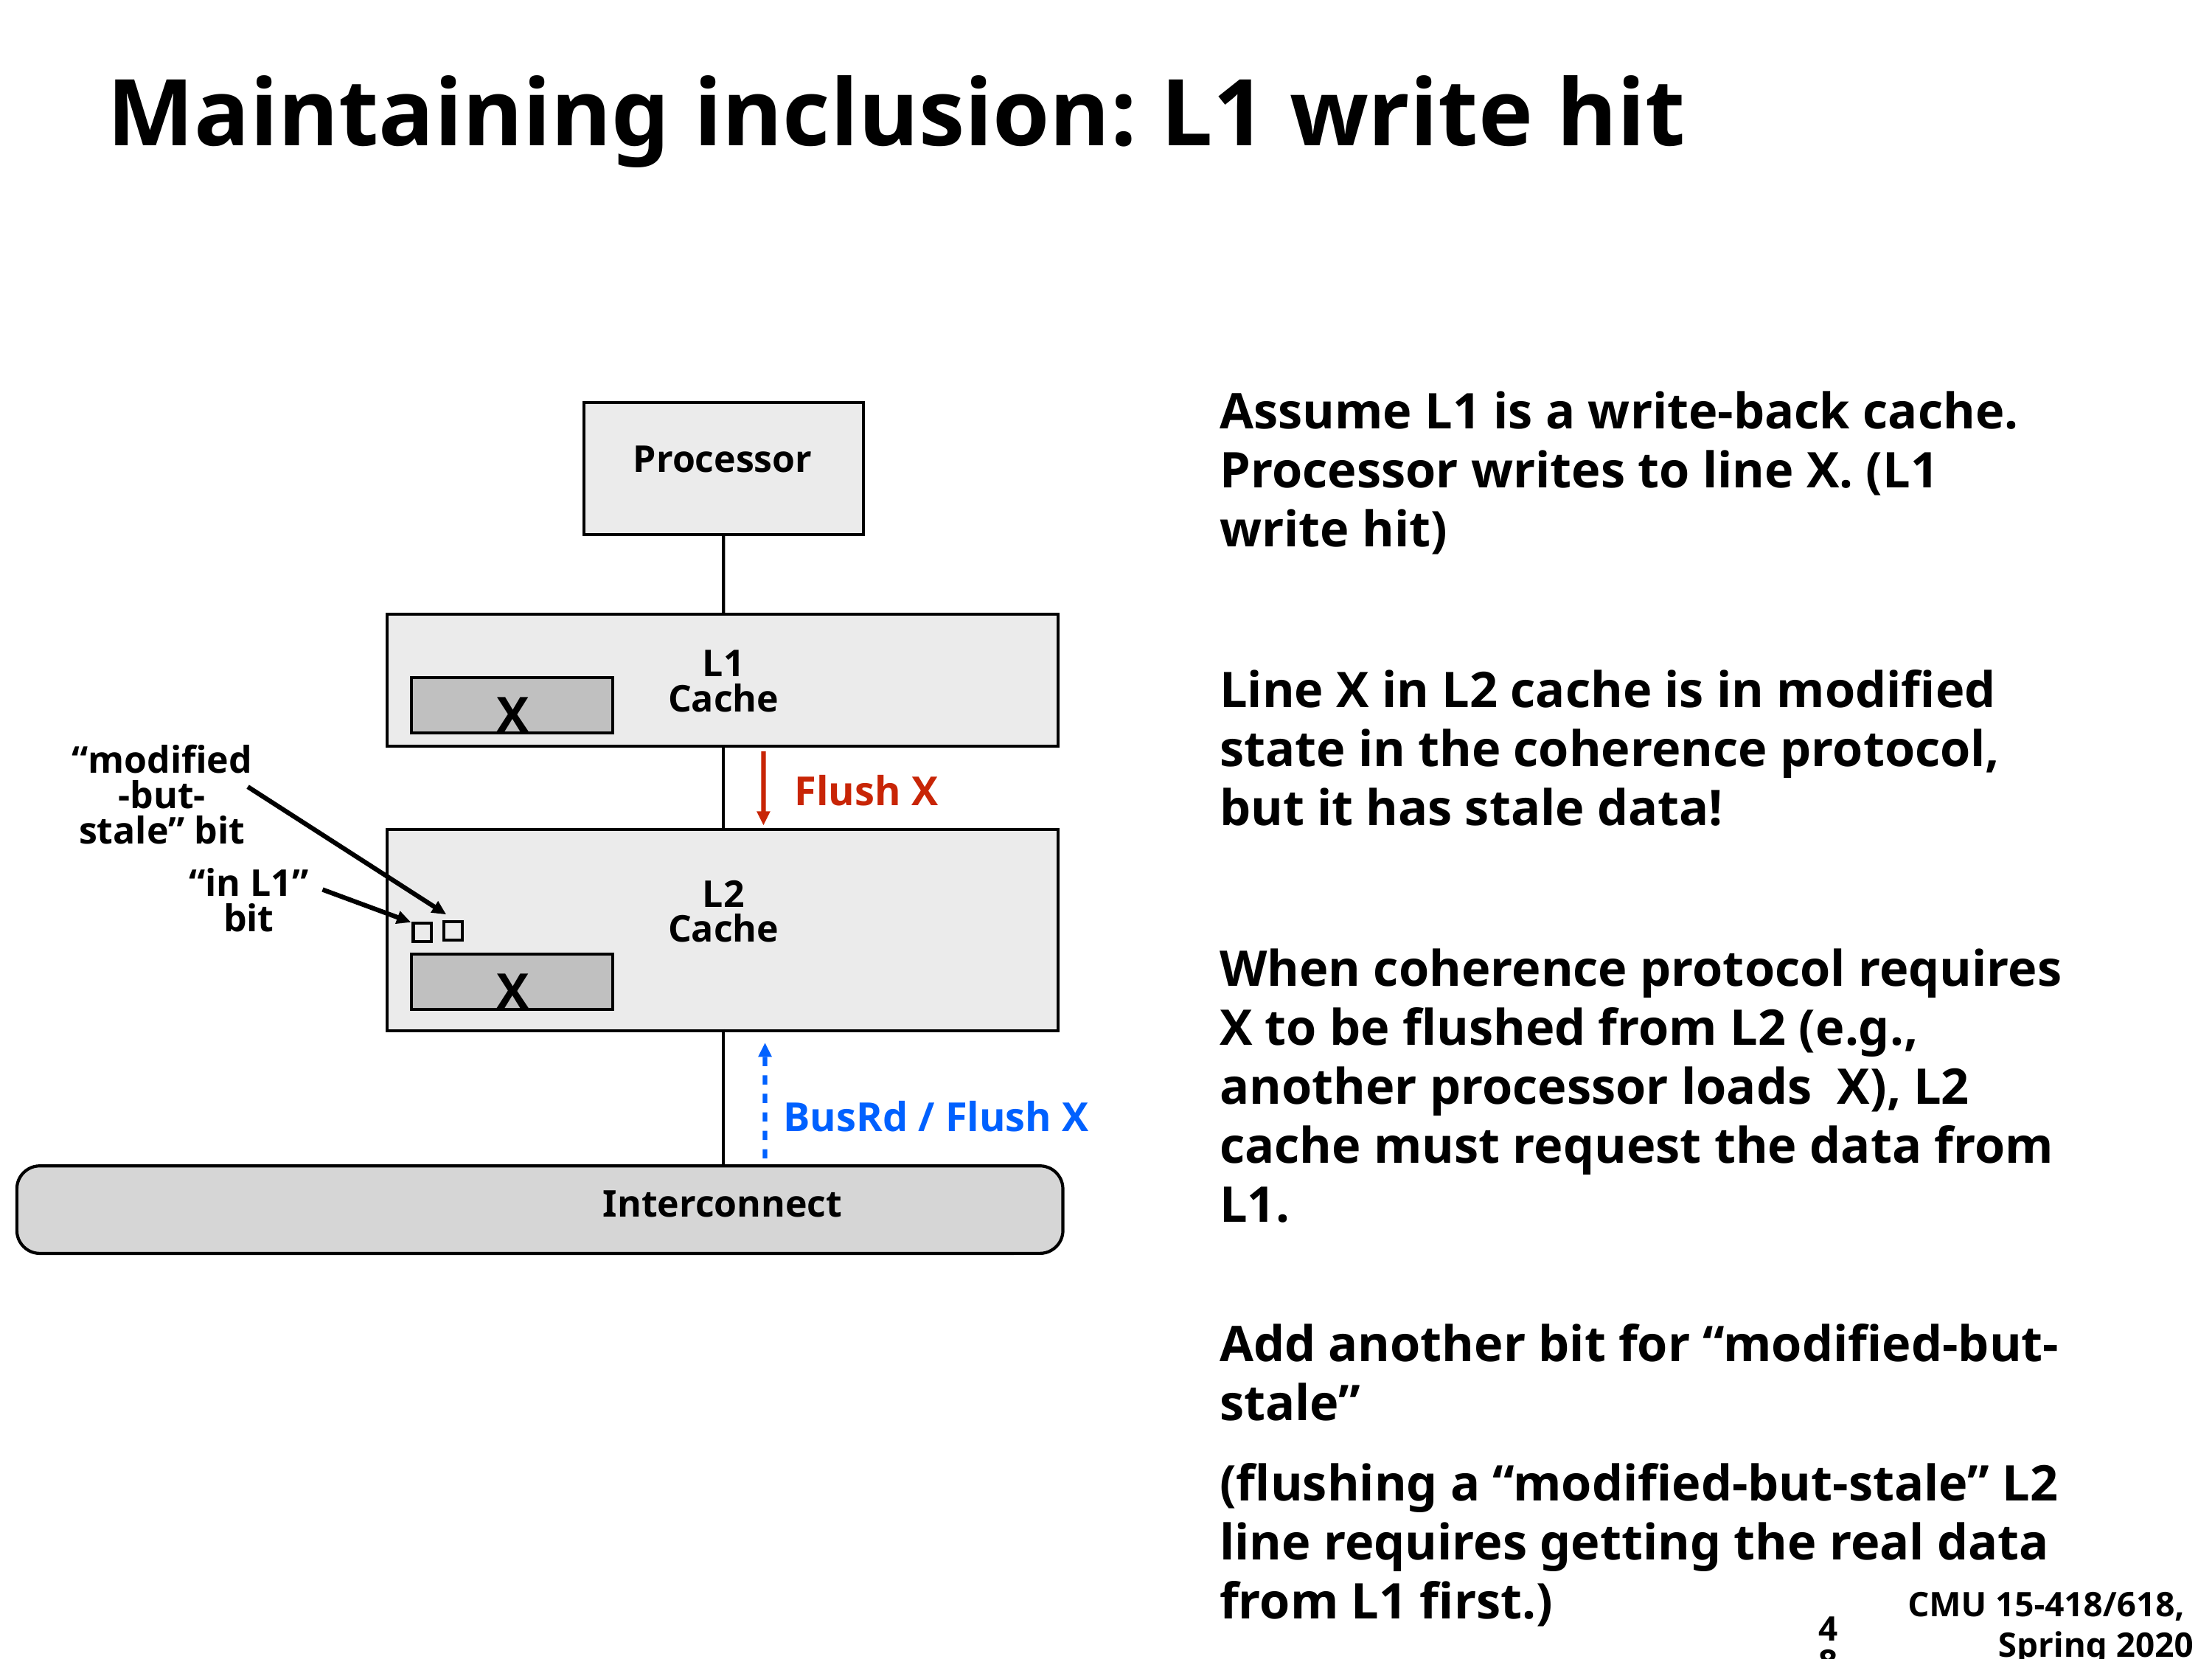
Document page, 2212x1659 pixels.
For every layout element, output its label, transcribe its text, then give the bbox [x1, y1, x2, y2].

text_box [265, 797, 446, 914]
text_box [760, 1043, 770, 1052]
text_box [575, 953, 613, 1009]
text_box Processor [620, 437, 825, 500]
text_box [323, 889, 411, 924]
text_box X [451, 953, 575, 1011]
text_box [444, 922, 462, 940]
text_box X [451, 677, 575, 734]
text_box [16, 1166, 1063, 1253]
text_box [411, 677, 451, 733]
text_box Assume L1 is a write-back cache. Processor writes to line X. (L1 write hit) Line X in L2 cache is in modified state in the coherence protocol, but it has stale data! When coherence protocol requires X to be flushed from L2 (e.g., another processor loads X), L2 cache must request the data from L1. Add another bit for “modified-but-stale” (flushing a “modified-but-stale” L2 line requires getting the real data from L1 first.) [1213, 373, 2074, 1450]
text_box “modified-but-stale” bit [60, 739, 265, 835]
text_box Interconnect [576, 1183, 870, 1245]
slide_number 48 [1812, 1600, 1855, 1655]
title Maintaining inclusion: L1 write hit [100, 47, 2056, 184]
text_box [411, 953, 451, 1009]
text_box BusRd / Flush X [766, 1091, 1106, 1143]
text_box [583, 402, 863, 535]
text_box [413, 923, 432, 942]
text_box “in L1” bit [175, 861, 323, 913]
text_box [575, 677, 613, 733]
text_box L1 Cache [643, 642, 804, 758]
text_box Flush X [785, 765, 948, 818]
text_box L2 Cache [643, 872, 804, 988]
text_box [386, 614, 1059, 747]
text_box [386, 830, 1059, 1031]
text_box [759, 751, 768, 826]
